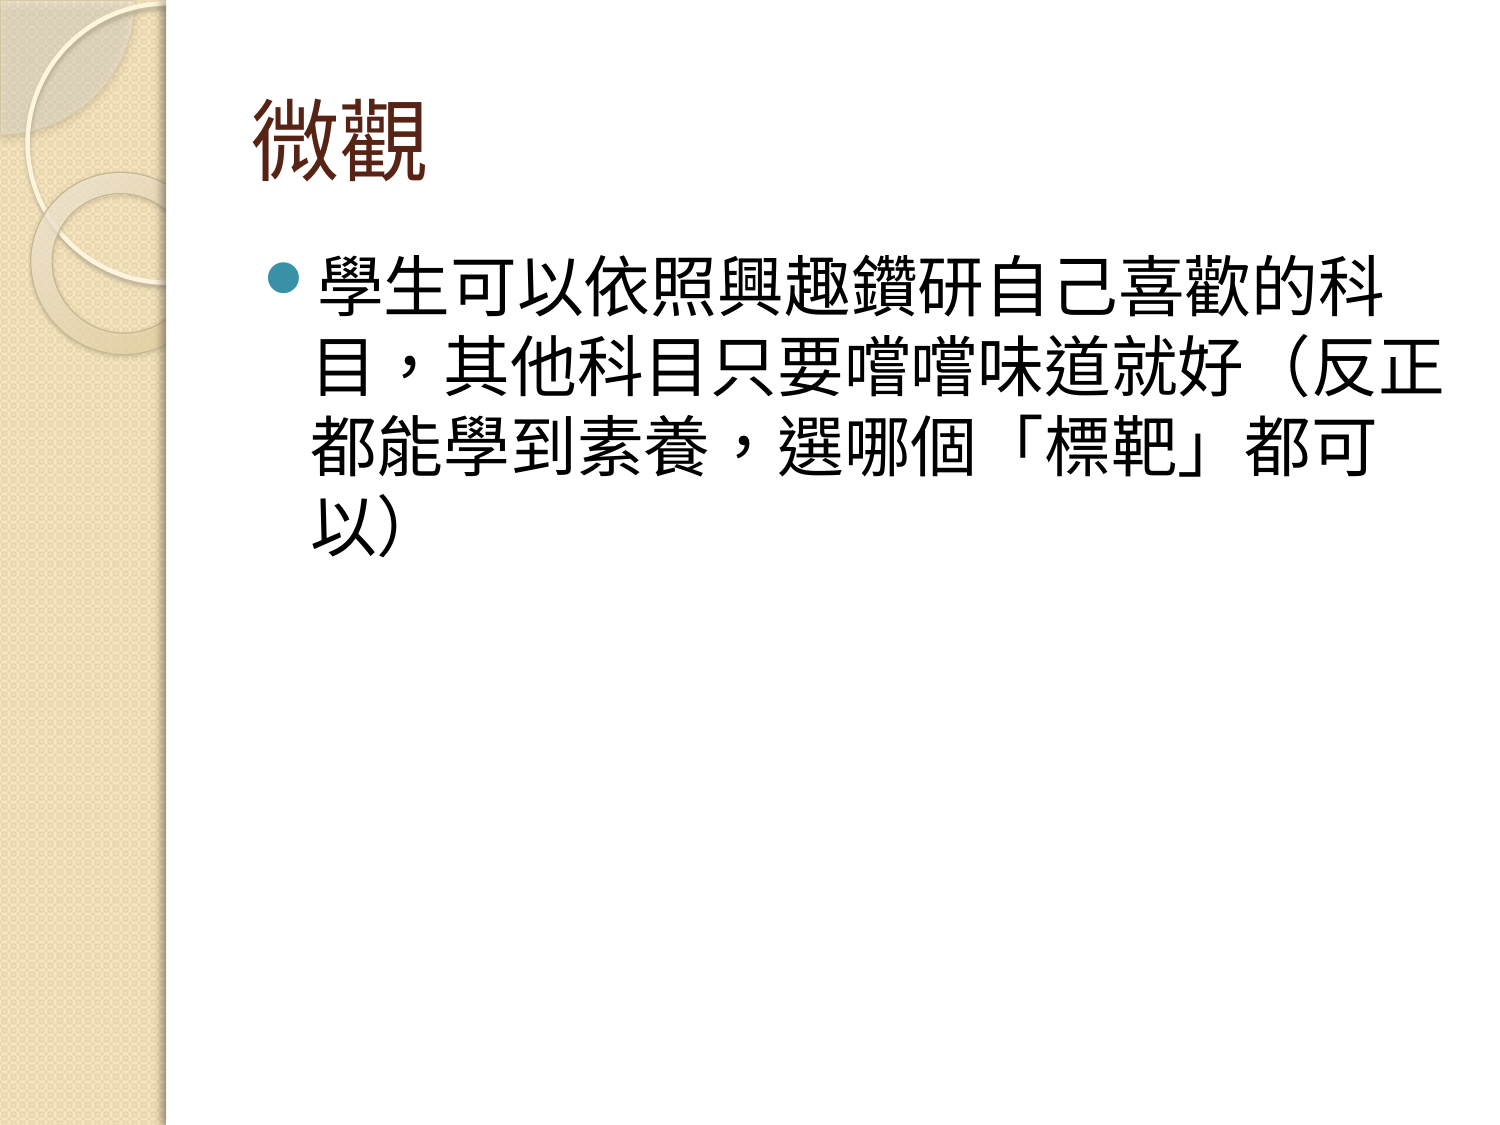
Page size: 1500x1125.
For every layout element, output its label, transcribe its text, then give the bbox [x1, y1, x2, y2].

title 微觀 [235, 45, 1466, 233]
list 學生可以依照興趣鑽研自己喜歡的科目，其他科目只要嚐嚐味道就好（反正都能學到素養，選哪個「標靶」都可以） [235, 237, 1466, 1025]
